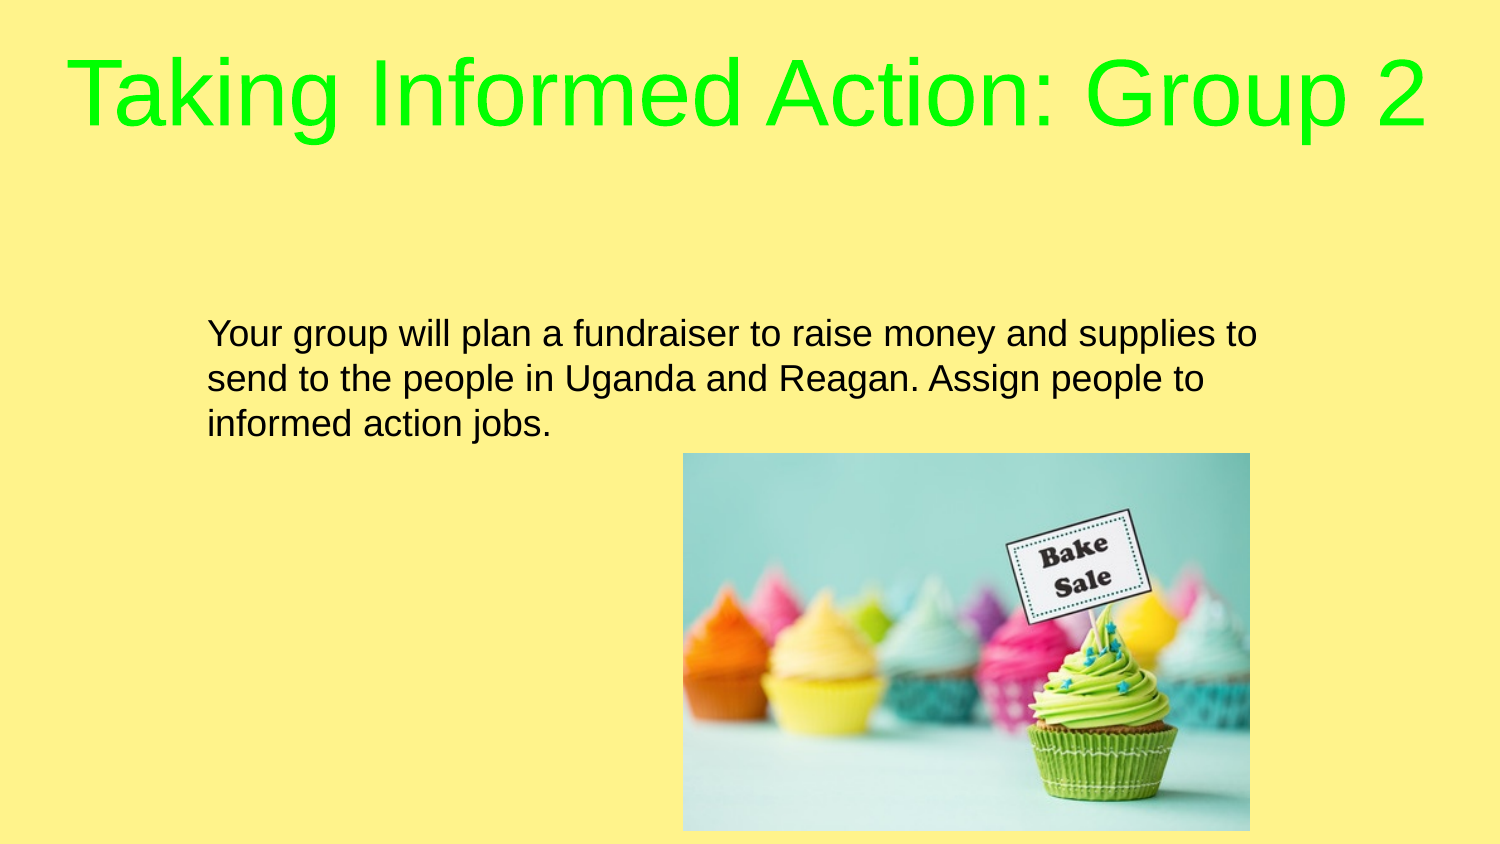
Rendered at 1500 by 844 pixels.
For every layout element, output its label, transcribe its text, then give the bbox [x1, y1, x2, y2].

picture [683, 452, 1250, 831]
text_box Your group will plan a fundraiser to raise money and supplies to send to the people in Uganda and Reagan. Assign people to informed action jobs. [192, 130, 1308, 623]
